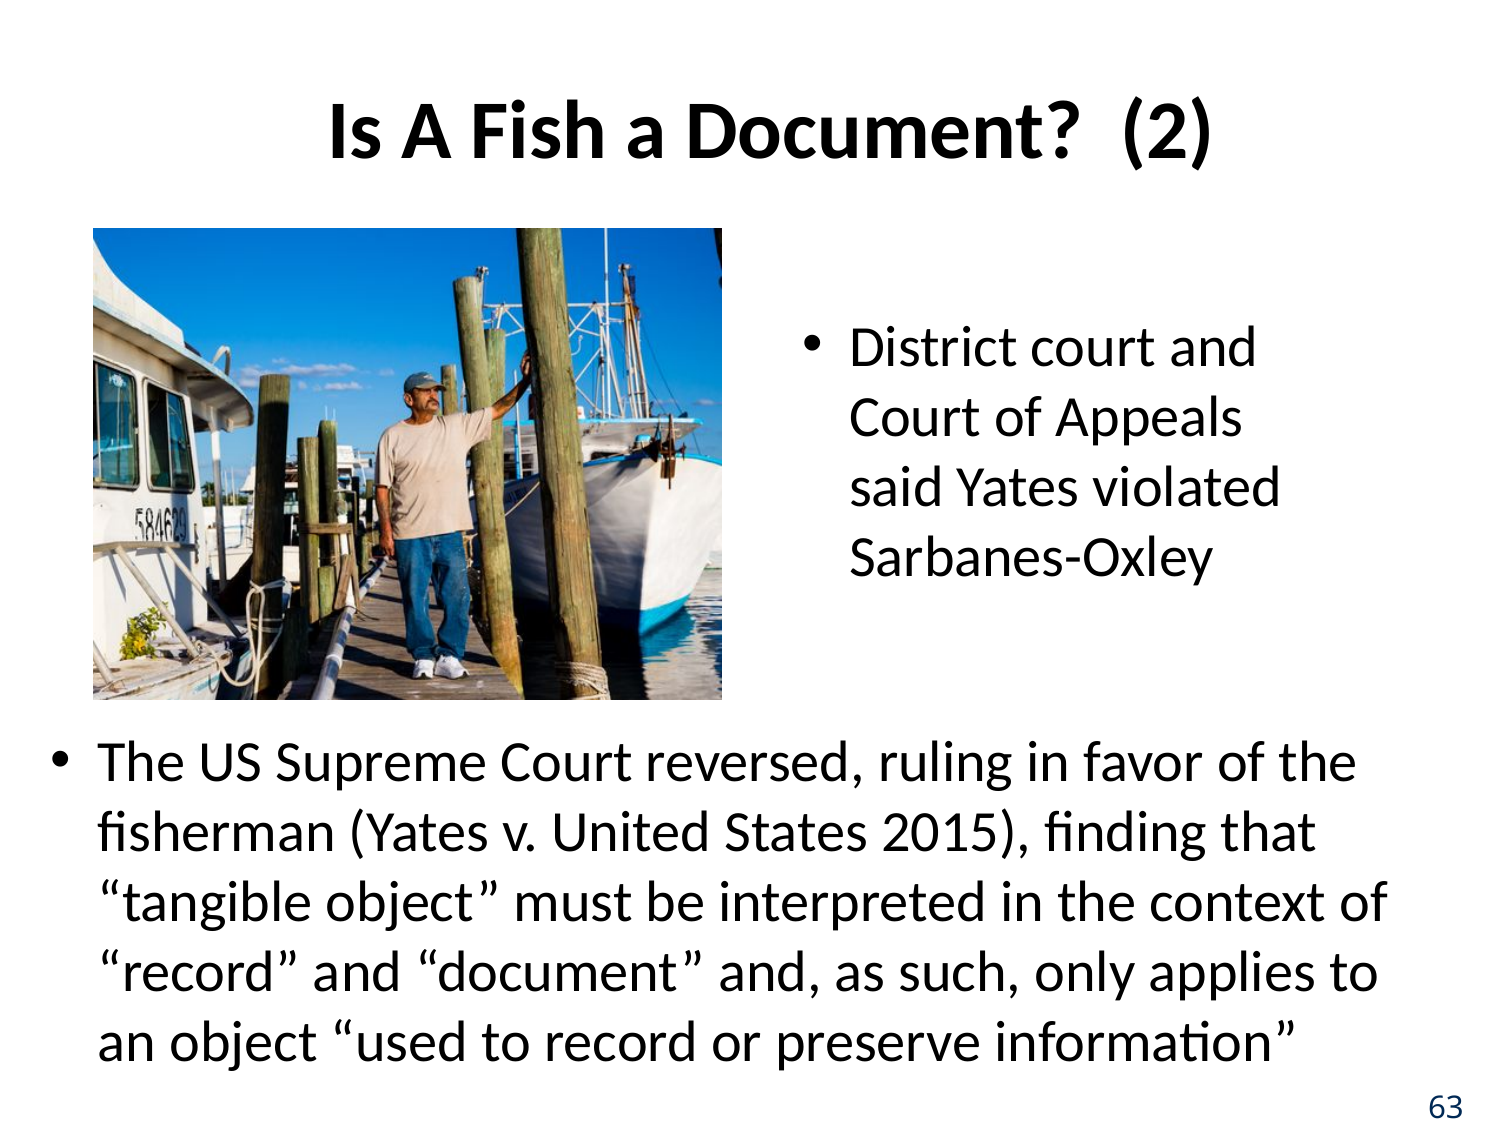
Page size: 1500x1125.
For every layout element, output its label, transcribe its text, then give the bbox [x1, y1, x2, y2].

text_box District court and Court of Appeals said Yates violated Sarbanes-Oxley [787, 300, 1350, 641]
title Is A Fish a Document? (2) [96, 33, 1447, 229]
picture [93, 228, 722, 701]
text_box 63 [1438, 1081, 1454, 1119]
text_box The US Supreme Court reversed, ruling in favor of the fisherman (Yates v. United States 2015), finding that “tangible object” must be interpreted in the context of “record” and “document” and, as such, only applies to an object “used to record or preserve information” [39, 717, 1403, 1079]
